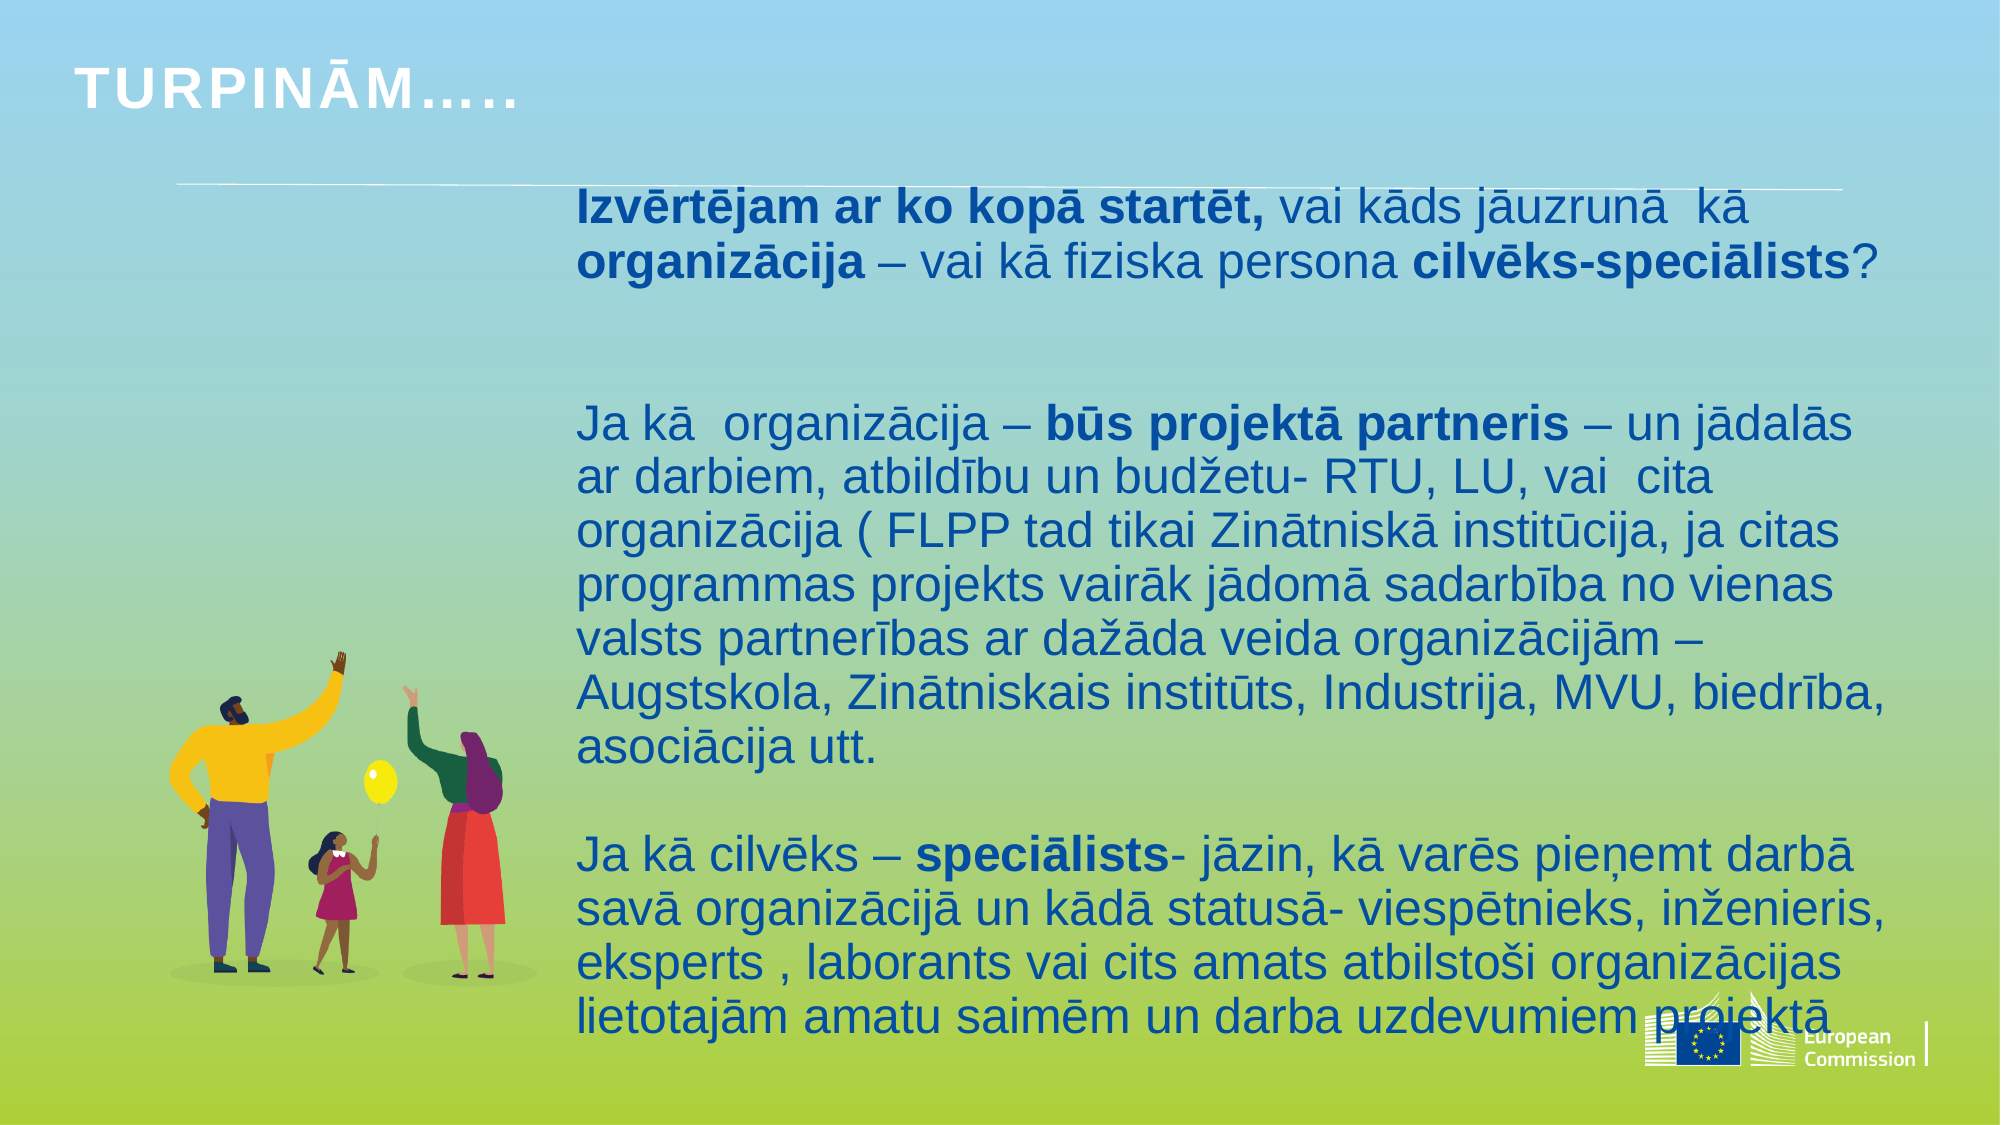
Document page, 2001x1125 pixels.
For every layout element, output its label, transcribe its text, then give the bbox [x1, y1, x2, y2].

subtitle Turpinām….. [59, 42, 1726, 123]
title Izvērtējam ar ko kopā startēt, vai kāds jāuzrunā kā organizācija – vai kā fiziska persona cilvēks-speciālists? Ja kā organizācija – būs projektā partneris – un jādalās ar darbiem, atbildību un budžetu- RTU, LU, vai cita organizācija ( FLPP tad tikai Zinātniskā institūcija, ja citas programmas projekts vairāk jādomā sadarbība no vienas valsts partnerības ar dažāda veida organizācijām – Augstskola, Zinātniskais institūts, Industrija, MVU, biedrība, asociācija utt. Ja kā cilvēks – speciālists- jāzin, kā varēs pieņemt darbā savā organizācijā un kādā statusā- viespētnieks, inženieris, eksperts , laborants vai cits amats atbilstoši organizācijas lietotajām amatu saimēm un darba uzdevumiem projektā [561, 173, 1904, 984]
picture [0, 0, 2000, 1125]
